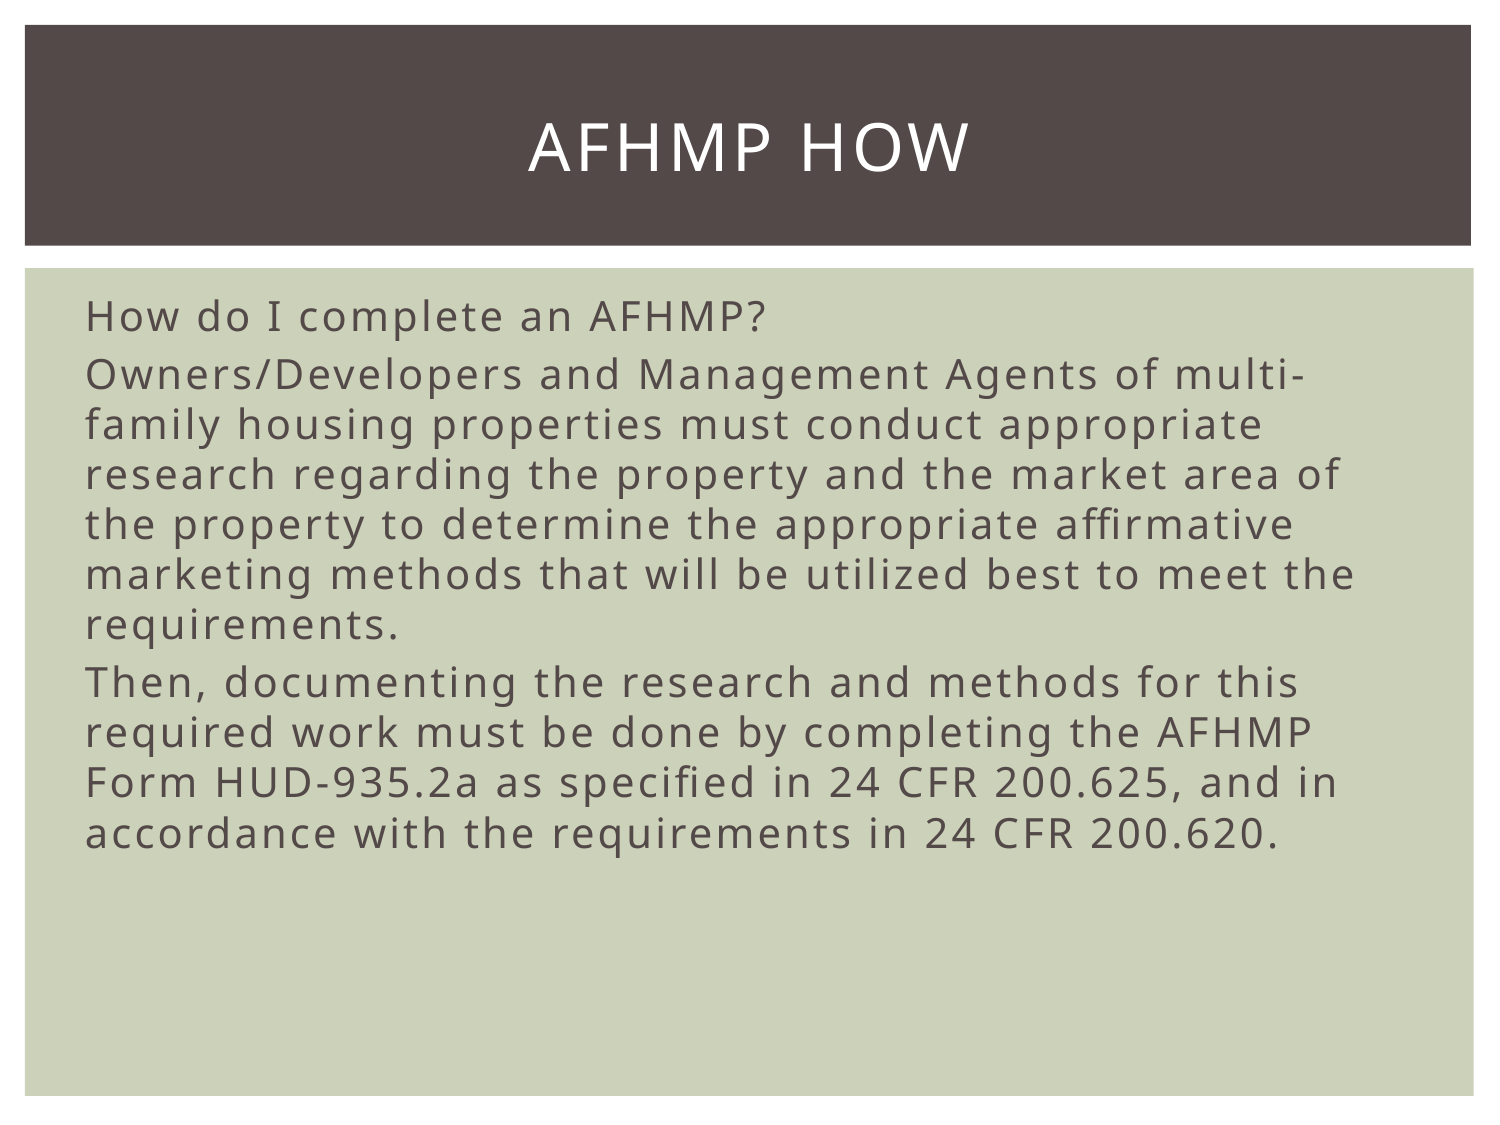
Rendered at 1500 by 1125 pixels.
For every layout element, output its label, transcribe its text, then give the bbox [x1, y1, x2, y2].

list How do I complete an AFHMP? Owners/Developers and Management Agents of multi-family housing properties must conduct appropriate research regarding the property and the market area of the property to determine the appropriate affirmative marketing methods that will be utilized best to meet the requirements. Then, documenting the research and methods for this required work must be done by completing the AFHMP Form HUD-935.2a as specified in 24 CFR 200.625, and in accordance with the requirements in 24 CFR 200.620. [62, 281, 1442, 1005]
title Afhmp how [62, 58, 1438, 232]
